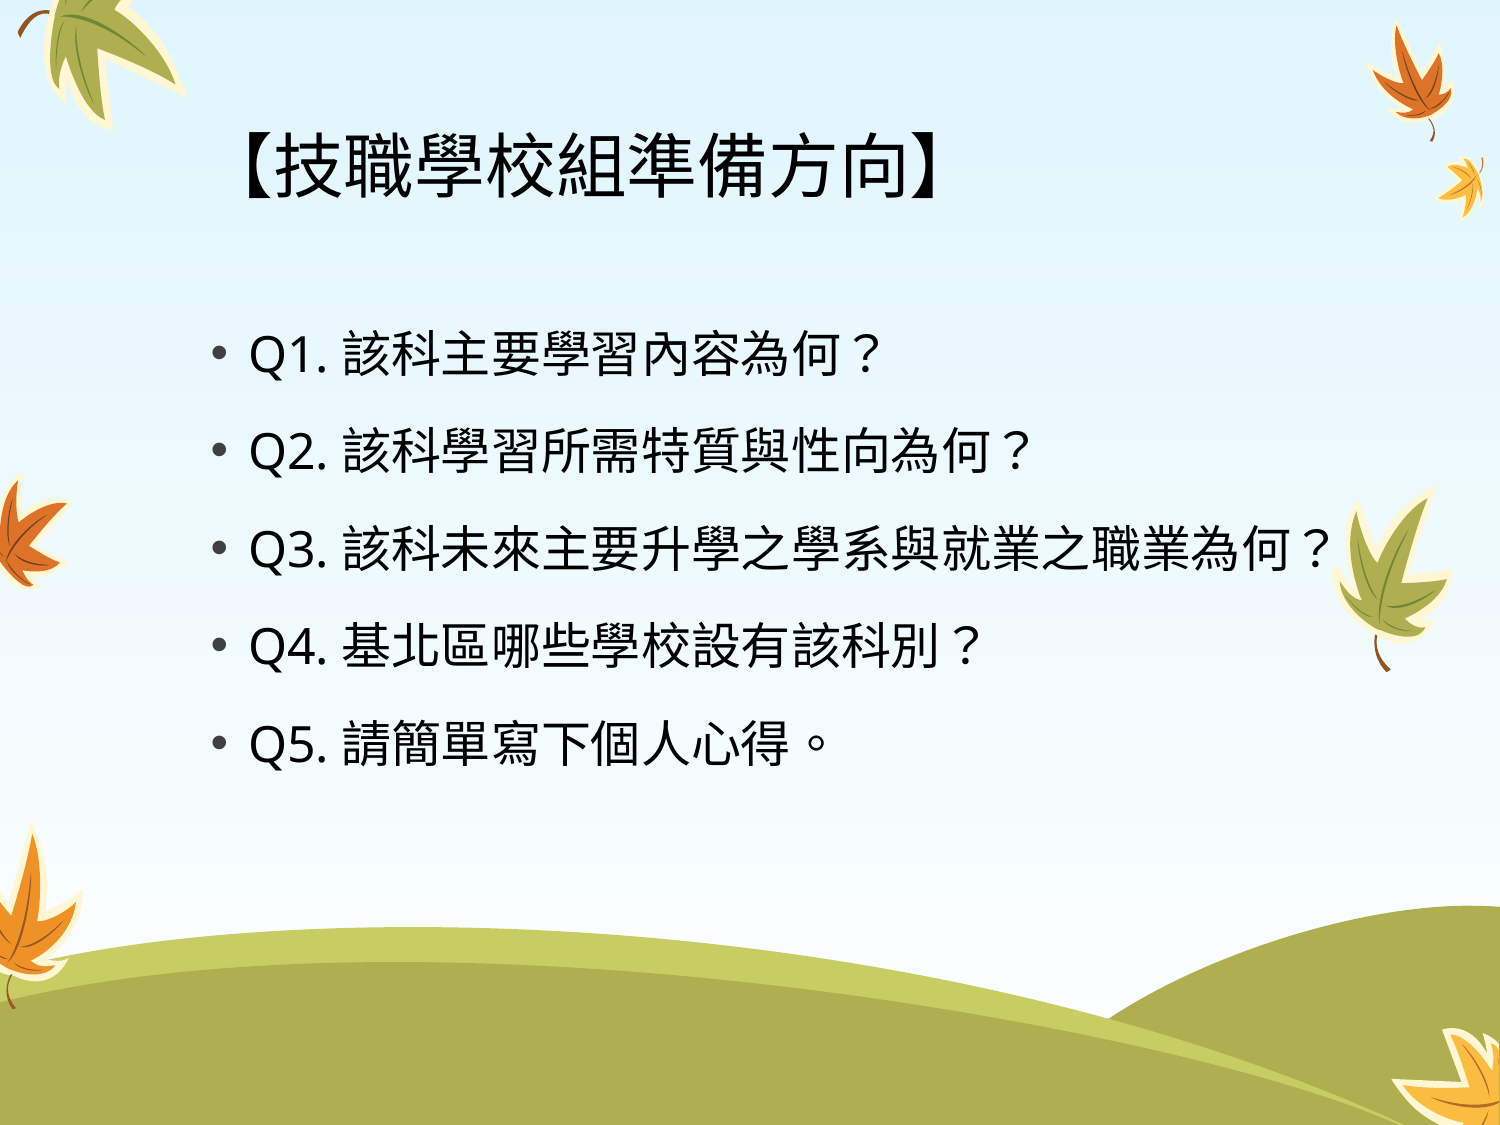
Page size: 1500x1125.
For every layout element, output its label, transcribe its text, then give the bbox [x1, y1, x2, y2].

list Q1.該科主要學習內容為何？ Q2.該科學習所需特質與性向為何？ Q3.該科未來主要升學之學系與就業之職業為何？ Q4.基北區哪些學校設有該科別？ Q5.請簡單寫下個人心得。 [188, 314, 1312, 925]
title 【技職學校組準備方向】 [187, 12, 1312, 216]
